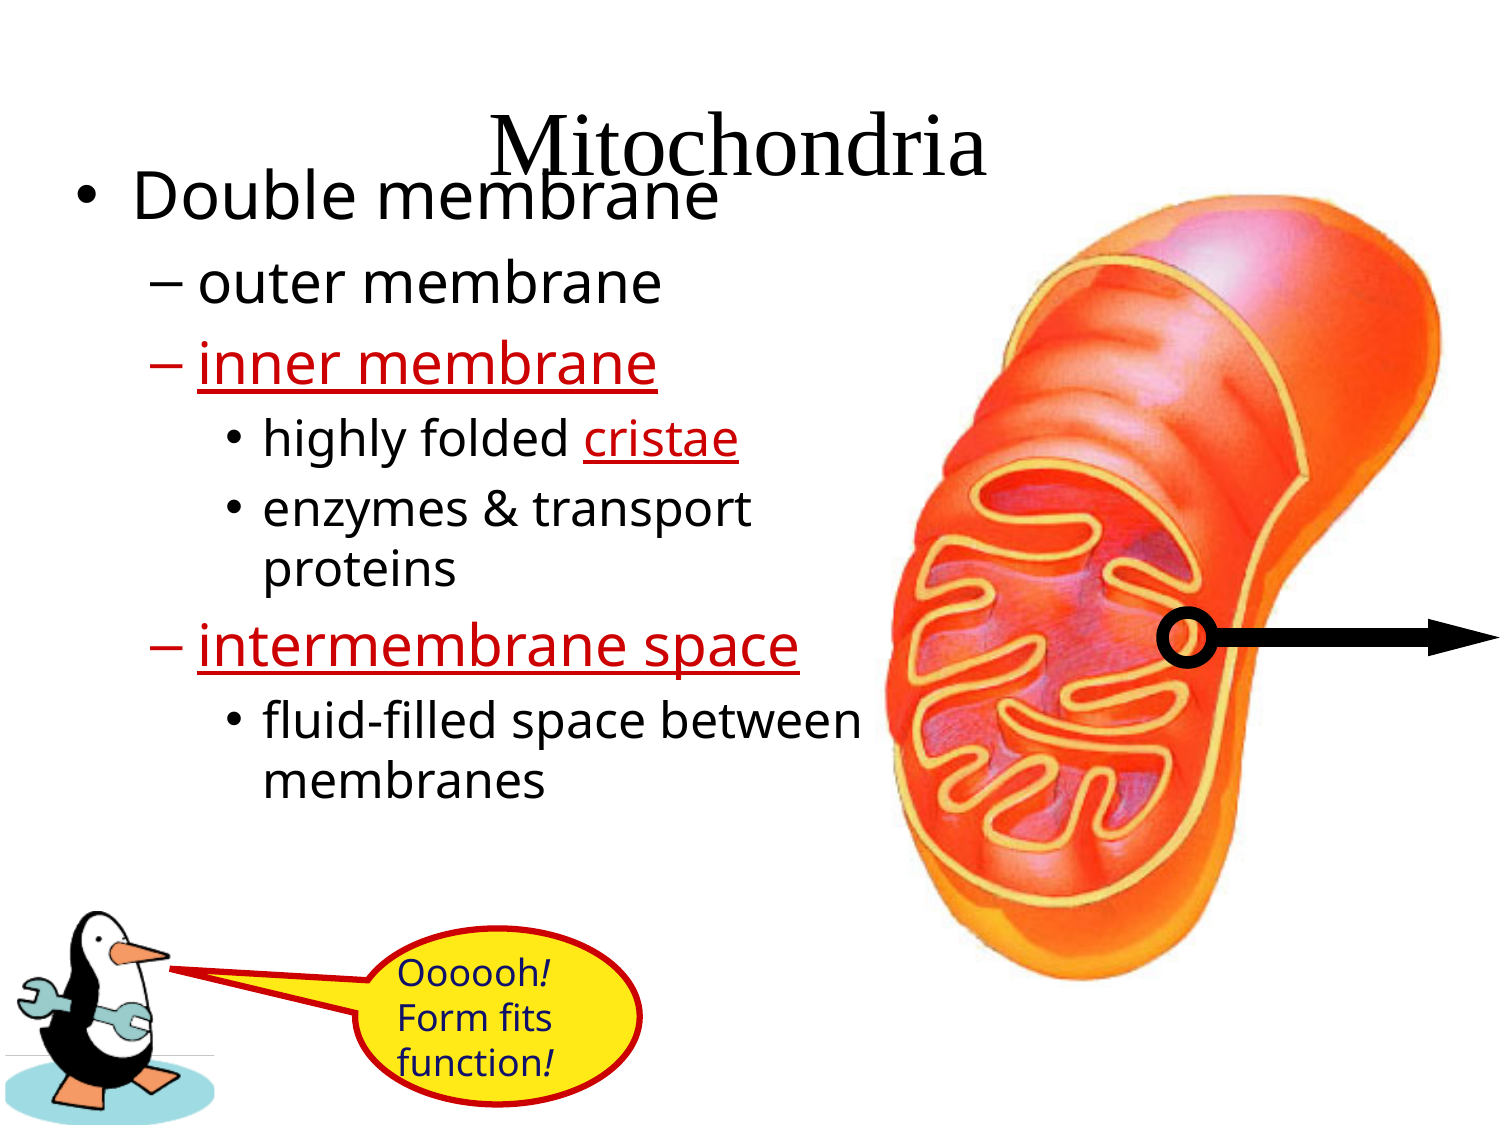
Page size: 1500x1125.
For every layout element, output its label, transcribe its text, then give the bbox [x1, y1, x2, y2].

picture [874, 187, 1451, 988]
text_box Oooooh! Form fits function! [219, 928, 640, 1105]
picture [4, 911, 215, 1125]
list Double membrane outer membrane inner membrane highly folded cristae enzymes & transport proteins intermembrane space fluid-filled space between membranes [60, 145, 886, 838]
title Mitochondria [75, 45, 1425, 185]
text_box [1454, 625, 1500, 650]
